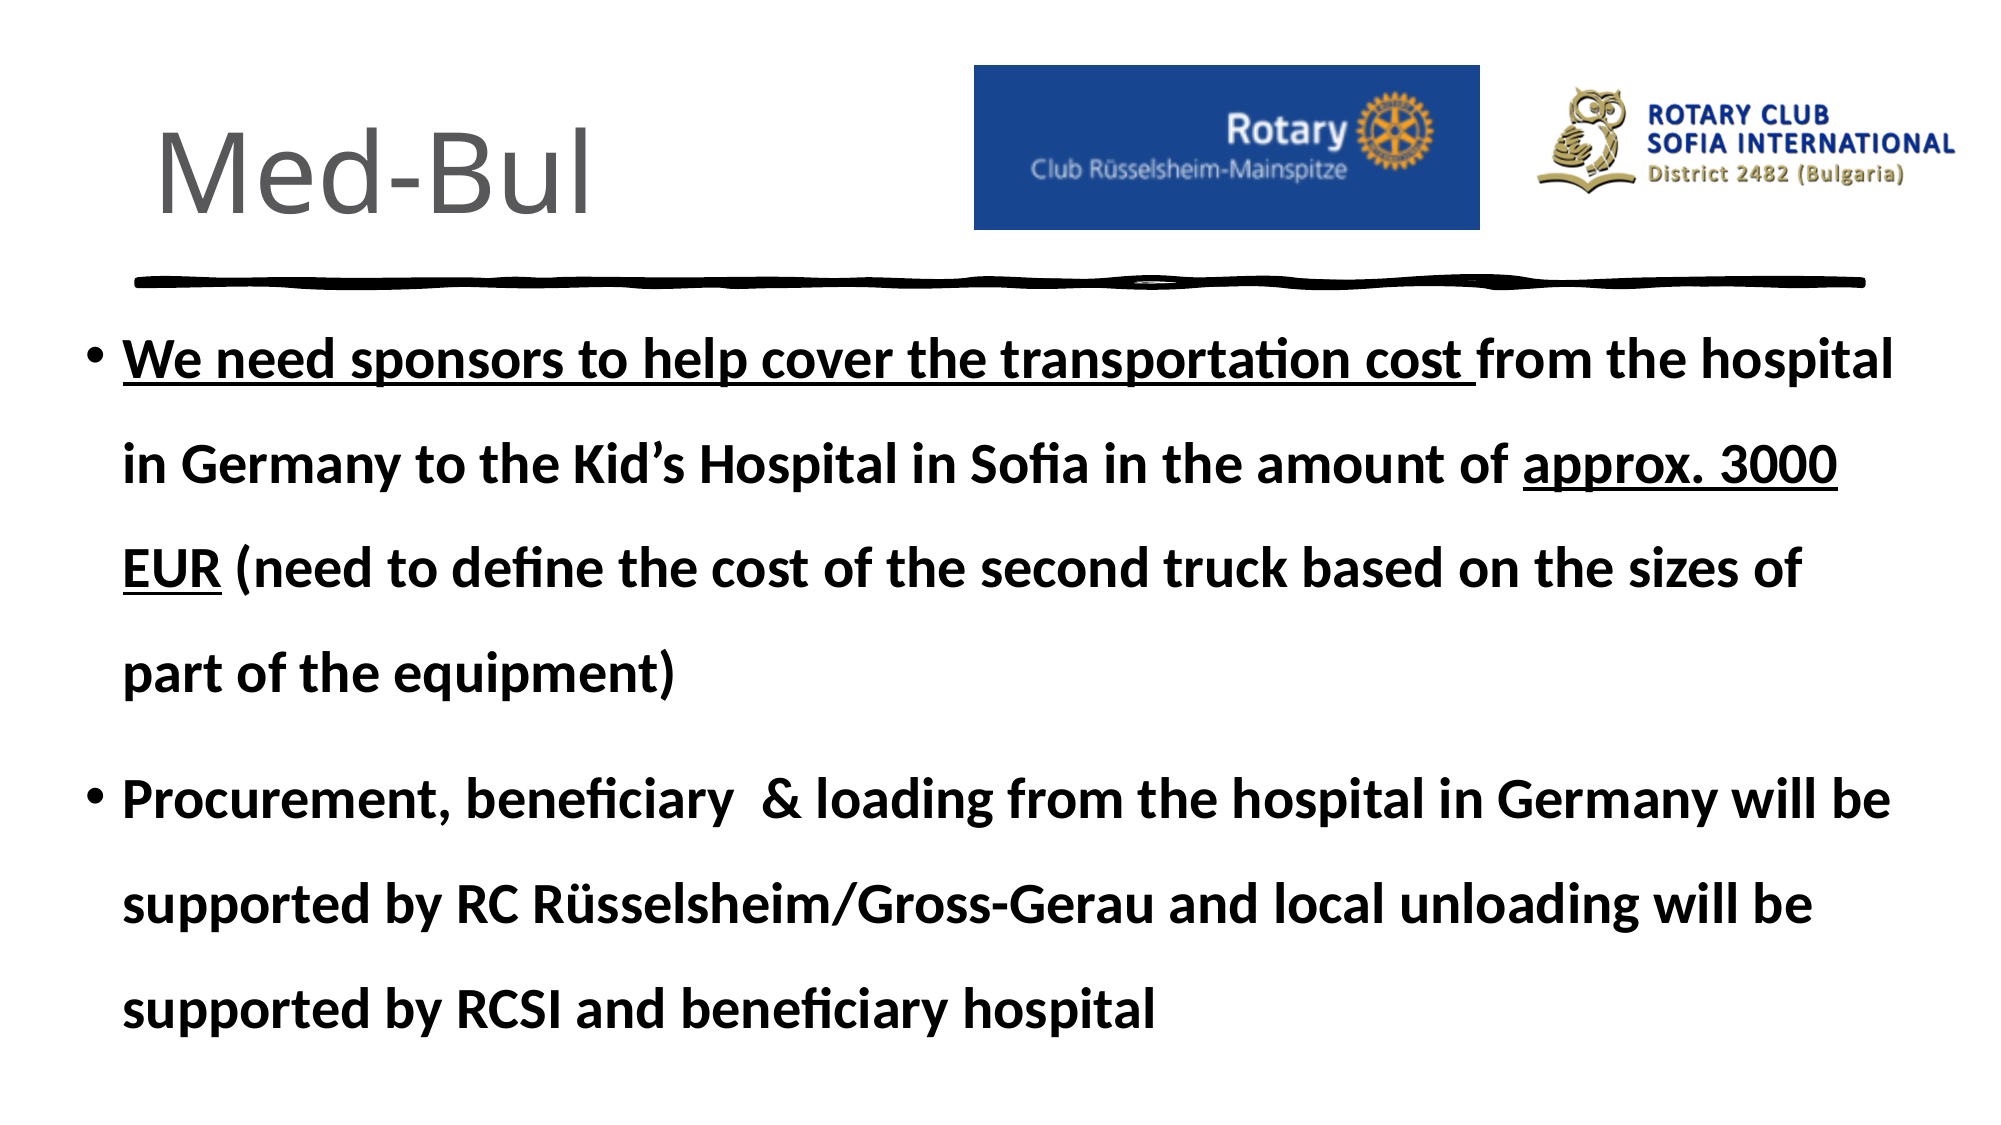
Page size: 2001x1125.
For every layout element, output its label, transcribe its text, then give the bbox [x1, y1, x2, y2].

picture [973, 65, 1480, 230]
text_box We need sponsors to help cover the transportation cost from the hospital in Germany to the Kid’s Hospital in Sofia in the amount of approx. 3000 EUR (need to define the cost of the second truck based on the sizes of part of the equipment) Procurement, beneficiary & loading from the hospital in Germany will be supported by RC Rüsselsheim/Gross-Gerau and local unloading will be supported by RCSI and beneficiary hospital [70, 277, 1930, 975]
picture [1533, 83, 1959, 196]
title Med-Bul [137, 59, 1863, 277]
